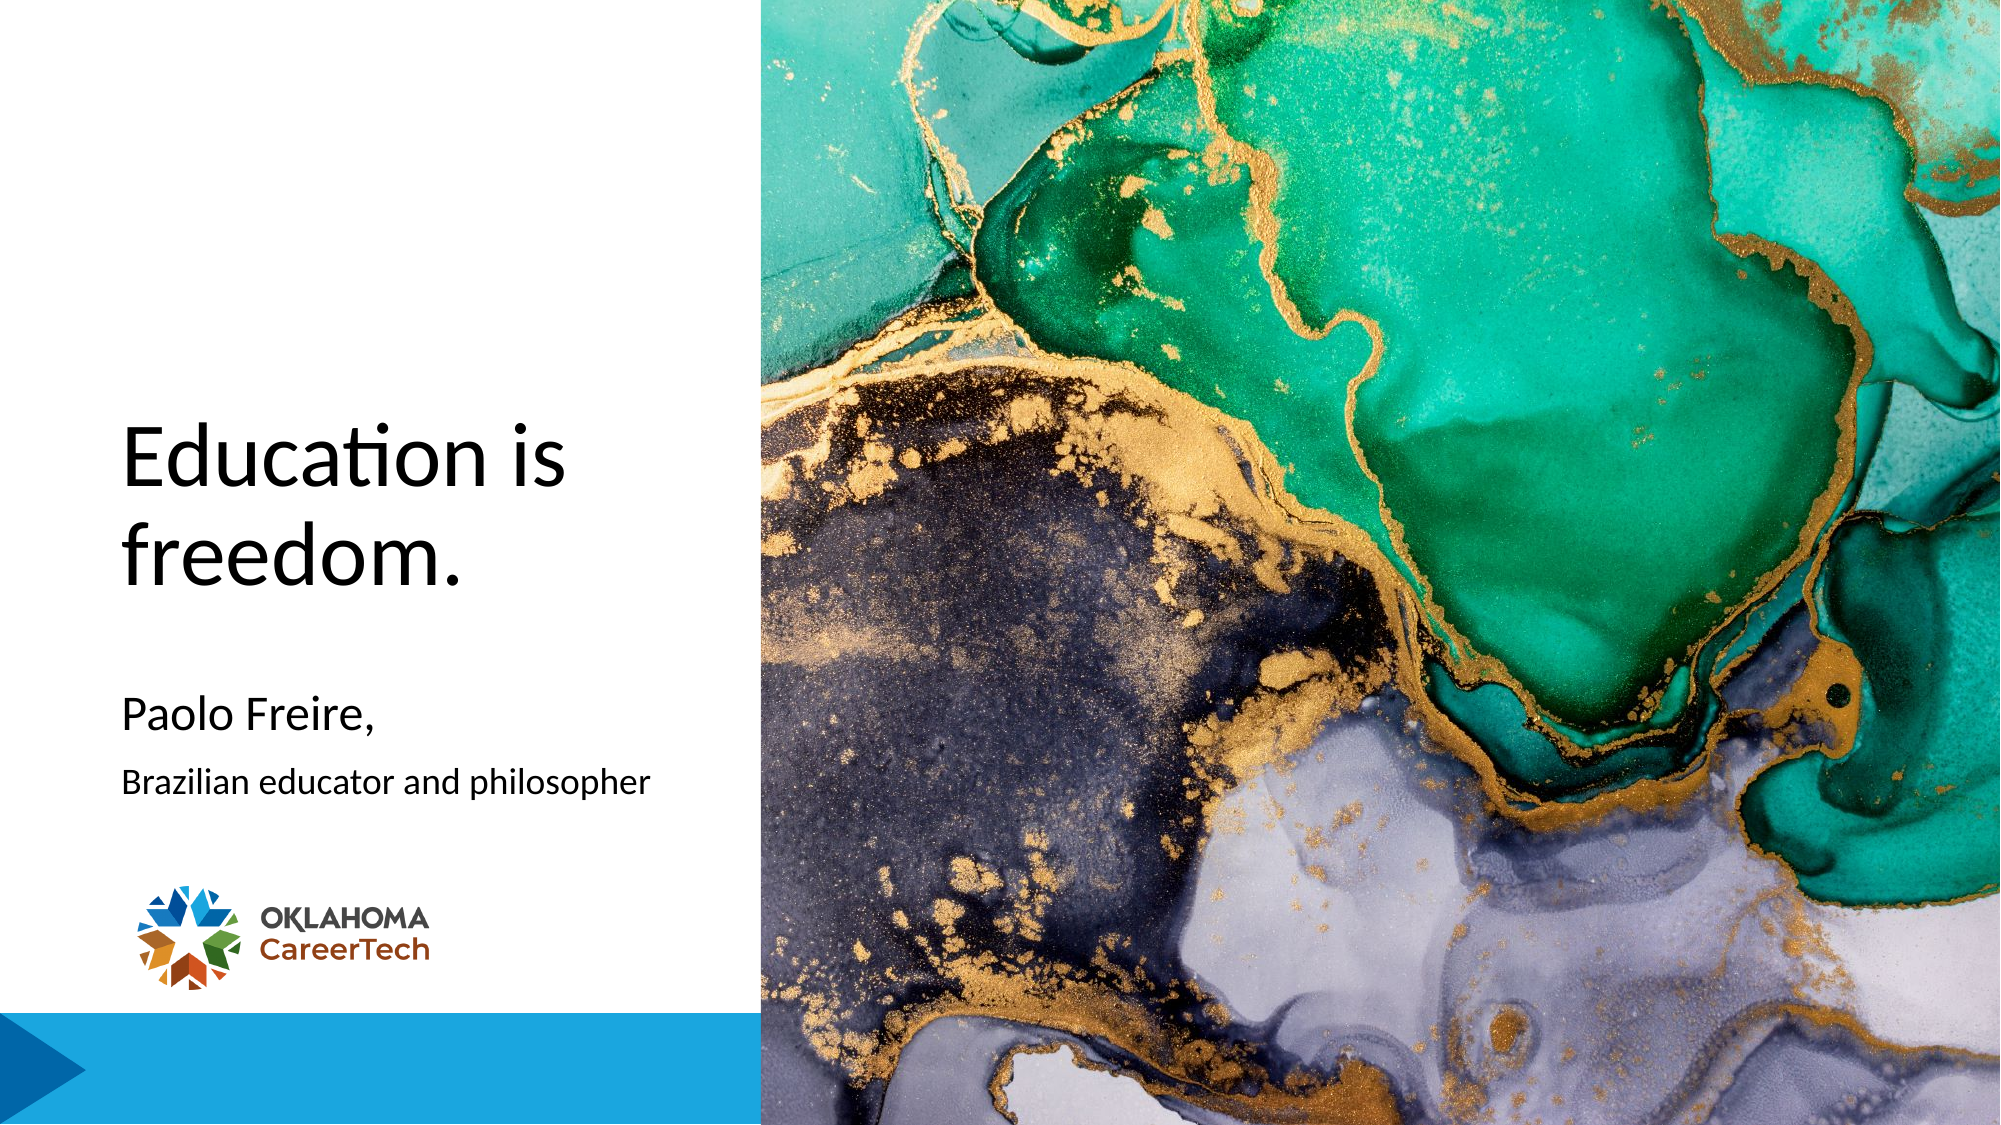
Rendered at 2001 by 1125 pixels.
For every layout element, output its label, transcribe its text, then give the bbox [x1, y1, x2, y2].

list Education is freedom. Paolo Freire, Brazilian educator and philosopher [106, 399, 706, 1021]
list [760, 0, 2000, 1125]
